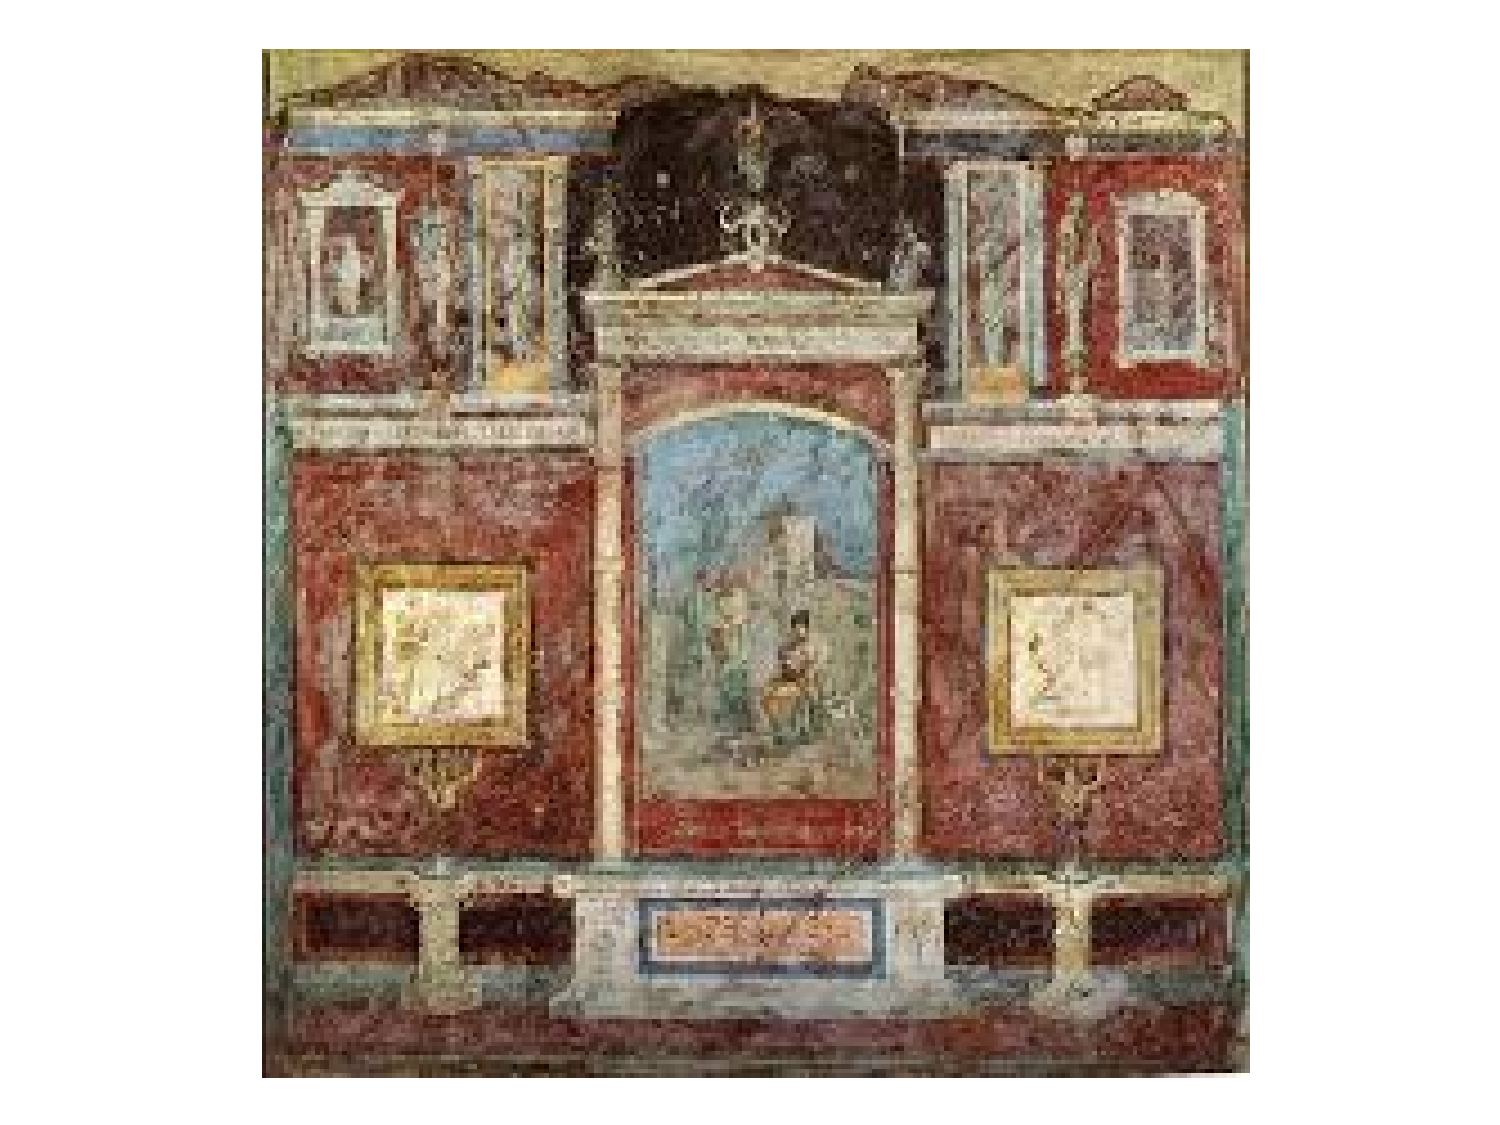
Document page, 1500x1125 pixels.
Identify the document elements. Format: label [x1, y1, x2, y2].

picture [262, 49, 1251, 1079]
